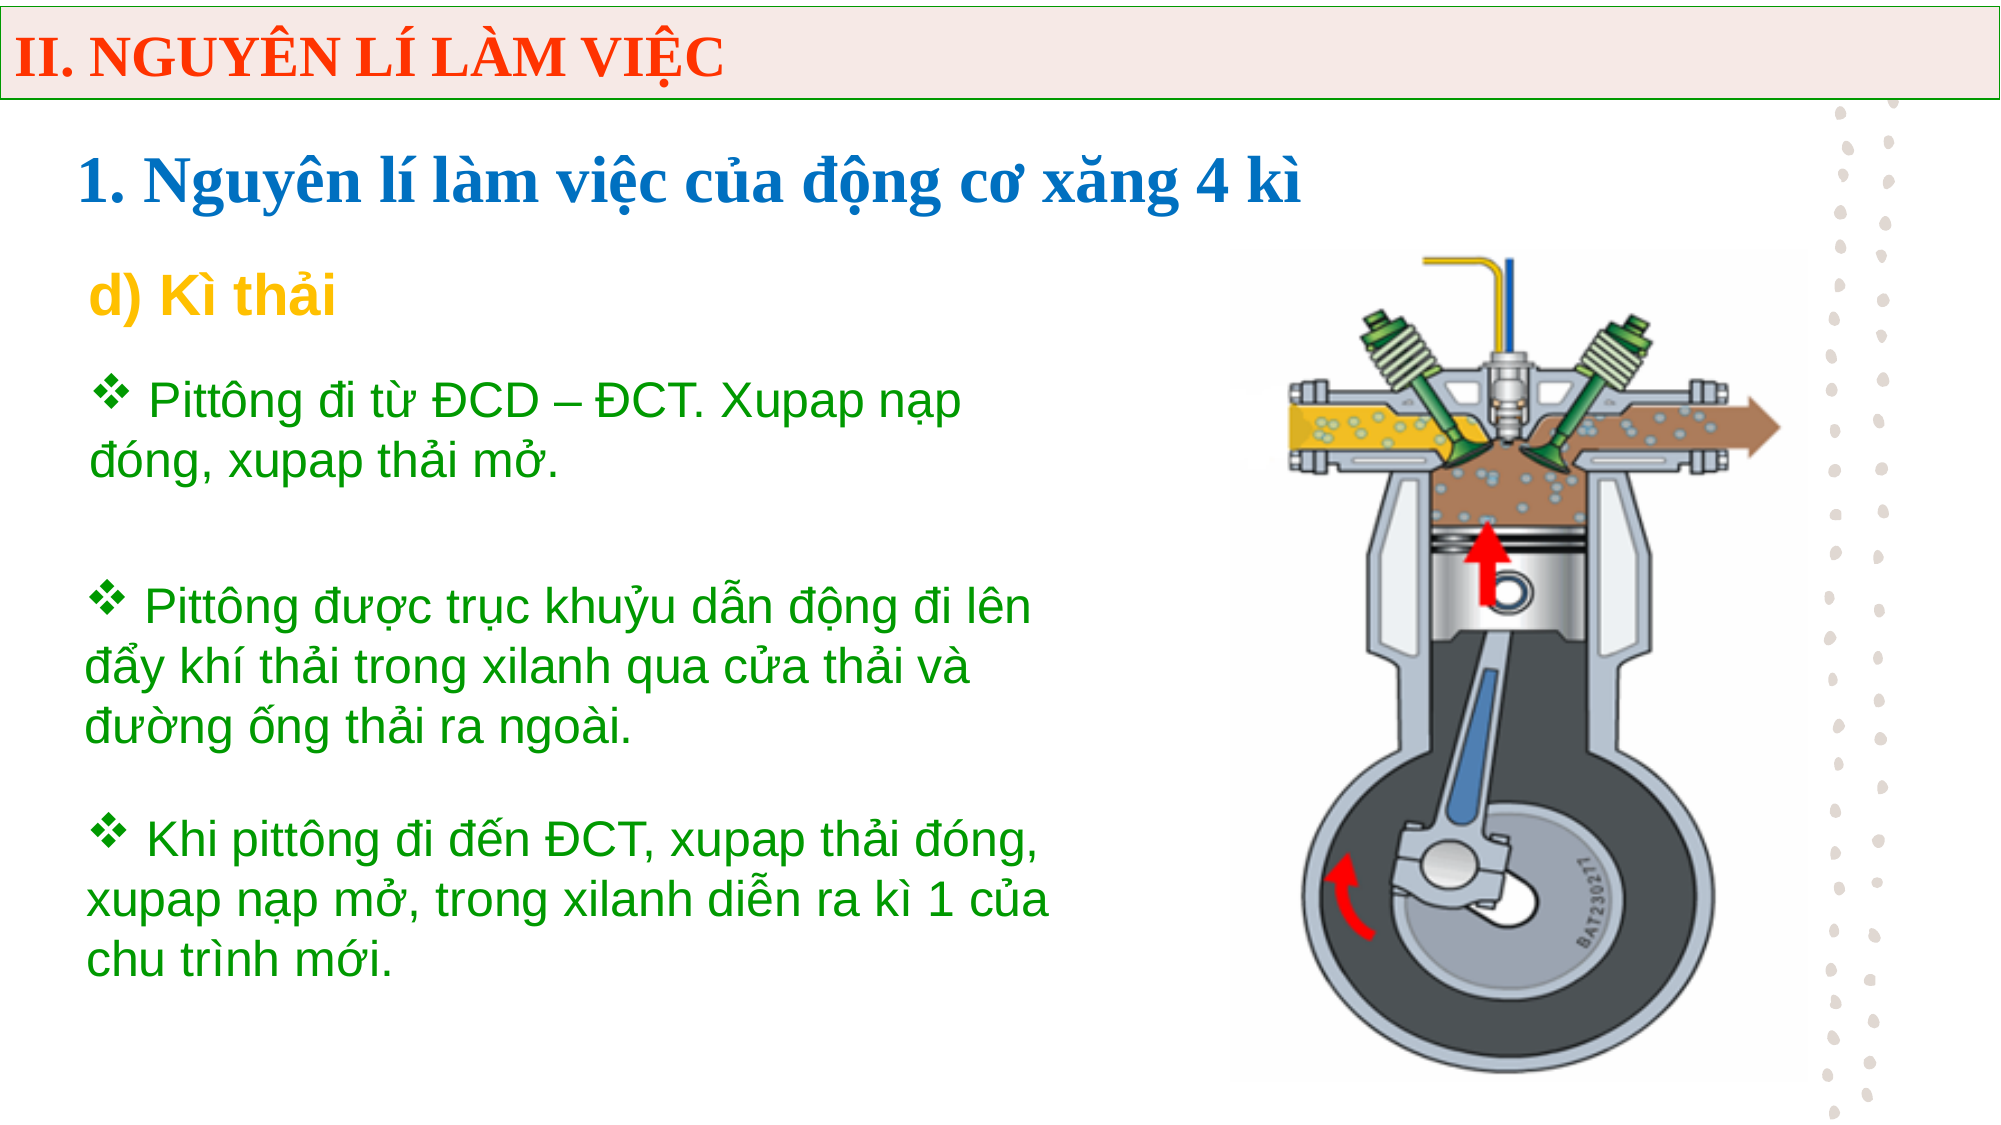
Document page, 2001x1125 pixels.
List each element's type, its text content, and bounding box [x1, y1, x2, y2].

picture [1230, 249, 1808, 1099]
text_box Khi pittông đi đến ĐCT, xupap thải đóng, xupap nạp mở, trong xilanh diễn ra kì 1 của chu trình mới. [71, 799, 1084, 995]
text_box d) Kì thải [73, 249, 386, 335]
text_box II. NGUYÊN LÍ LÀM VIỆC [0, 6, 2000, 100]
text_box Pittông được trục khuỷu dẫn động đi lên đẩy khí thải trong xilanh qua cửa thải và đường ống thải ra ngoài. [70, 566, 1064, 761]
text_box 1. Nguyên lí làm việc của động cơ xăng 4 kì [61, 128, 1506, 224]
text_box Pittông đi từ ĐCD – ĐCT. Xupap nạp đóng, xupap thải mở. [74, 360, 1044, 496]
